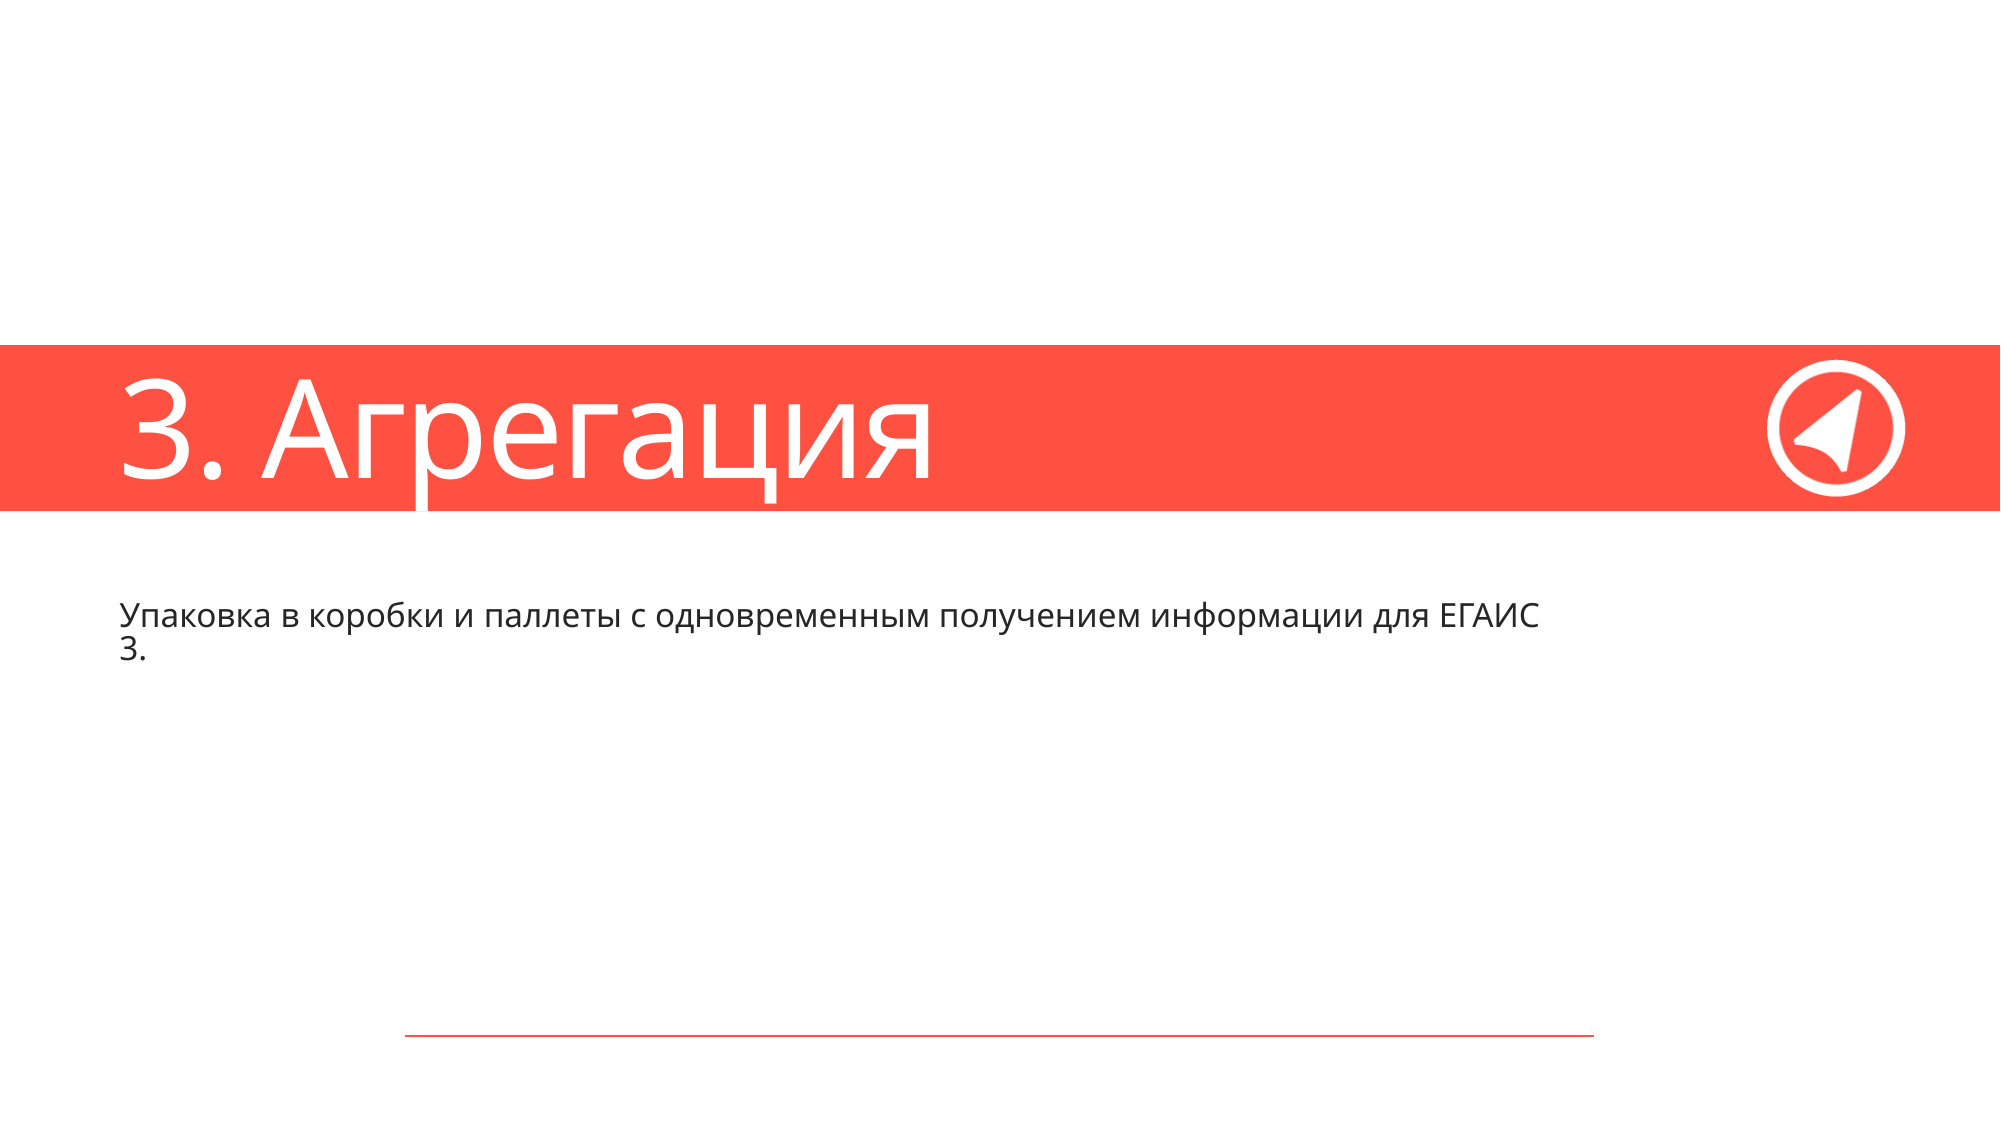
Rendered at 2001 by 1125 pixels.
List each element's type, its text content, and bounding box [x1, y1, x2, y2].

picture [1767, 358, 1906, 498]
title 3. Агрегация [0, 345, 2000, 512]
list Упаковка в коробки и паллеты с одновременным получением информации для ЕГАИС 3. [89, 592, 1594, 802]
